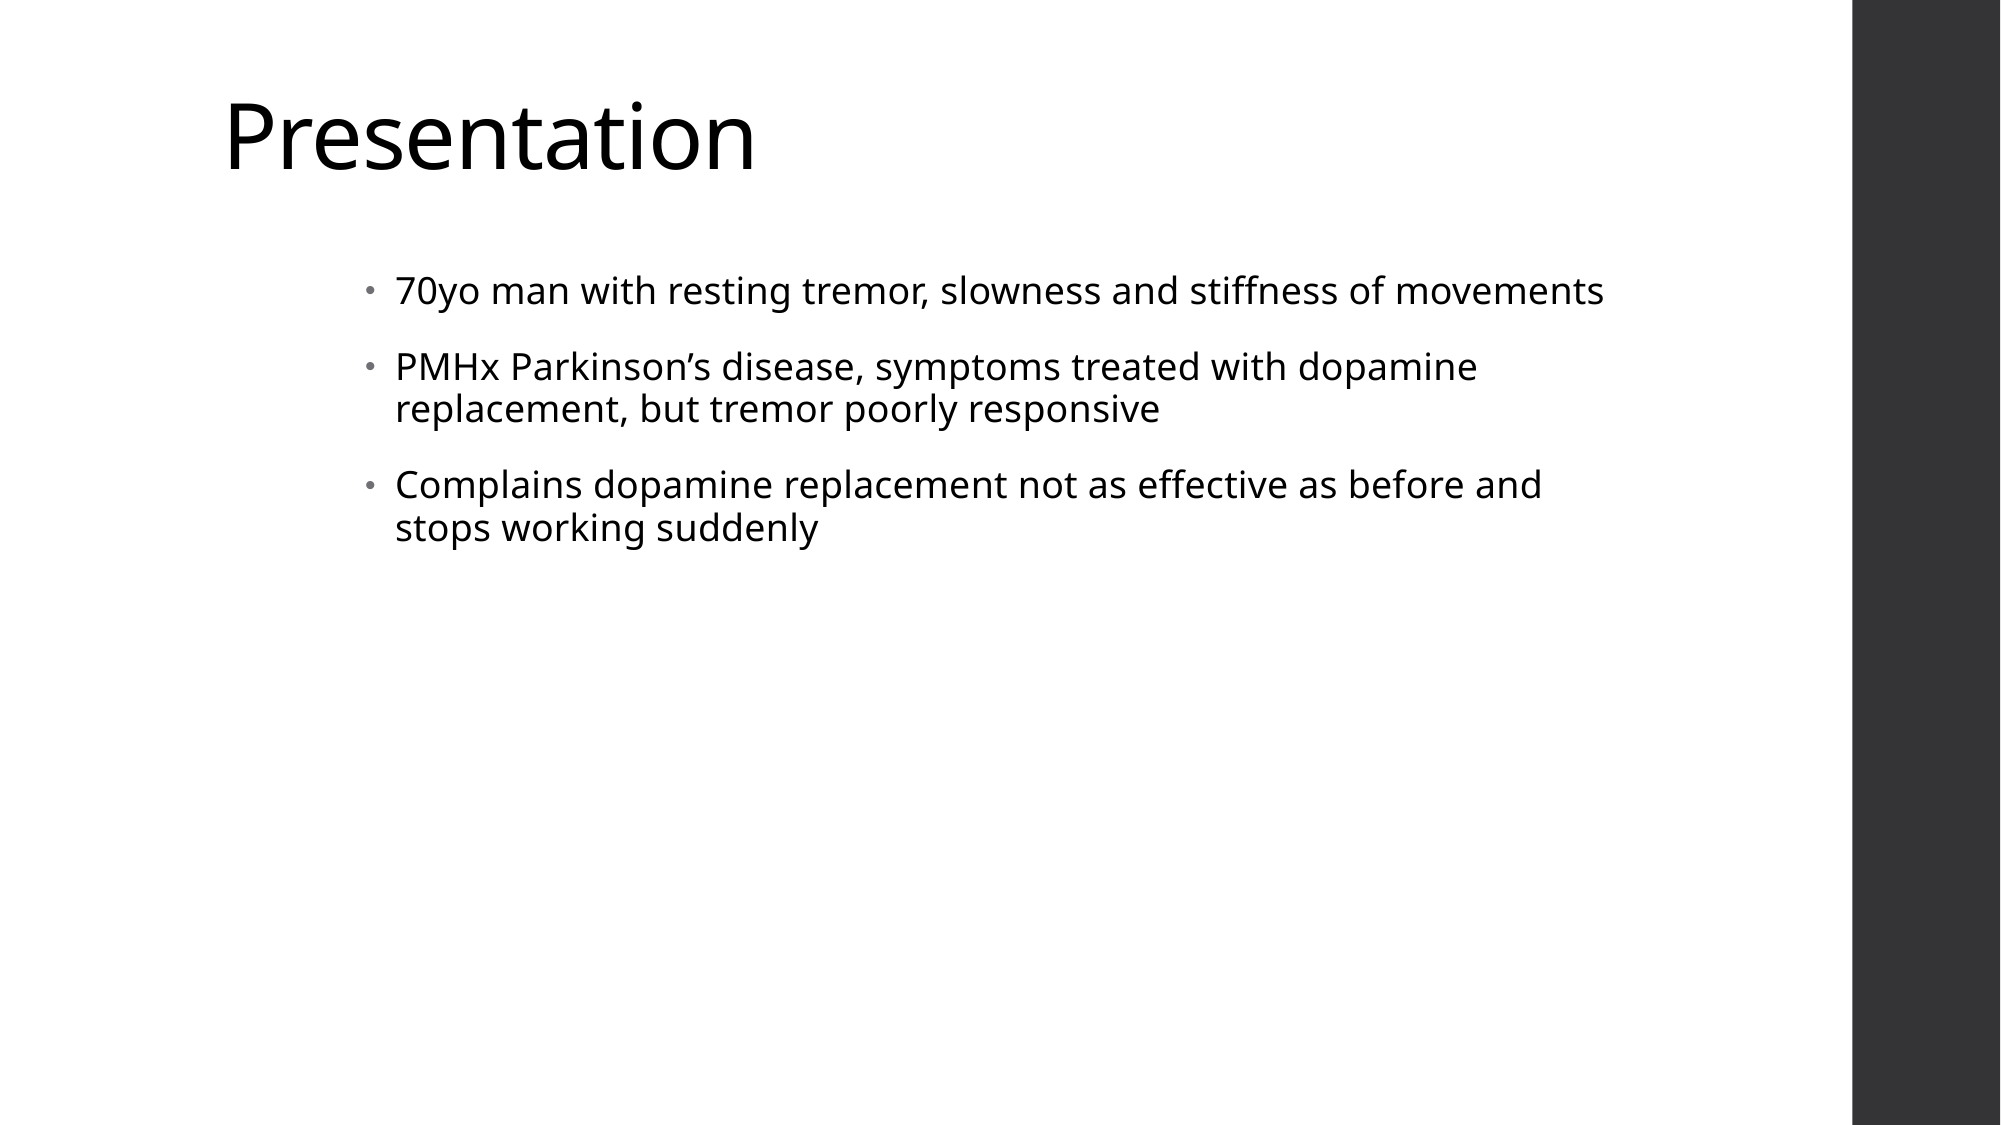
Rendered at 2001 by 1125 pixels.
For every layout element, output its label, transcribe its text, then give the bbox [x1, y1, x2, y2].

title Presentation [206, 60, 1797, 197]
list 70yo man with resting tremor, slowness and stiffness of movements PMHx Parkinson’s disease, symptoms treated with dopamine replacement, but tremor poorly responsive Complains dopamine replacement not as effective as before and stops working suddenly [350, 262, 1650, 938]
